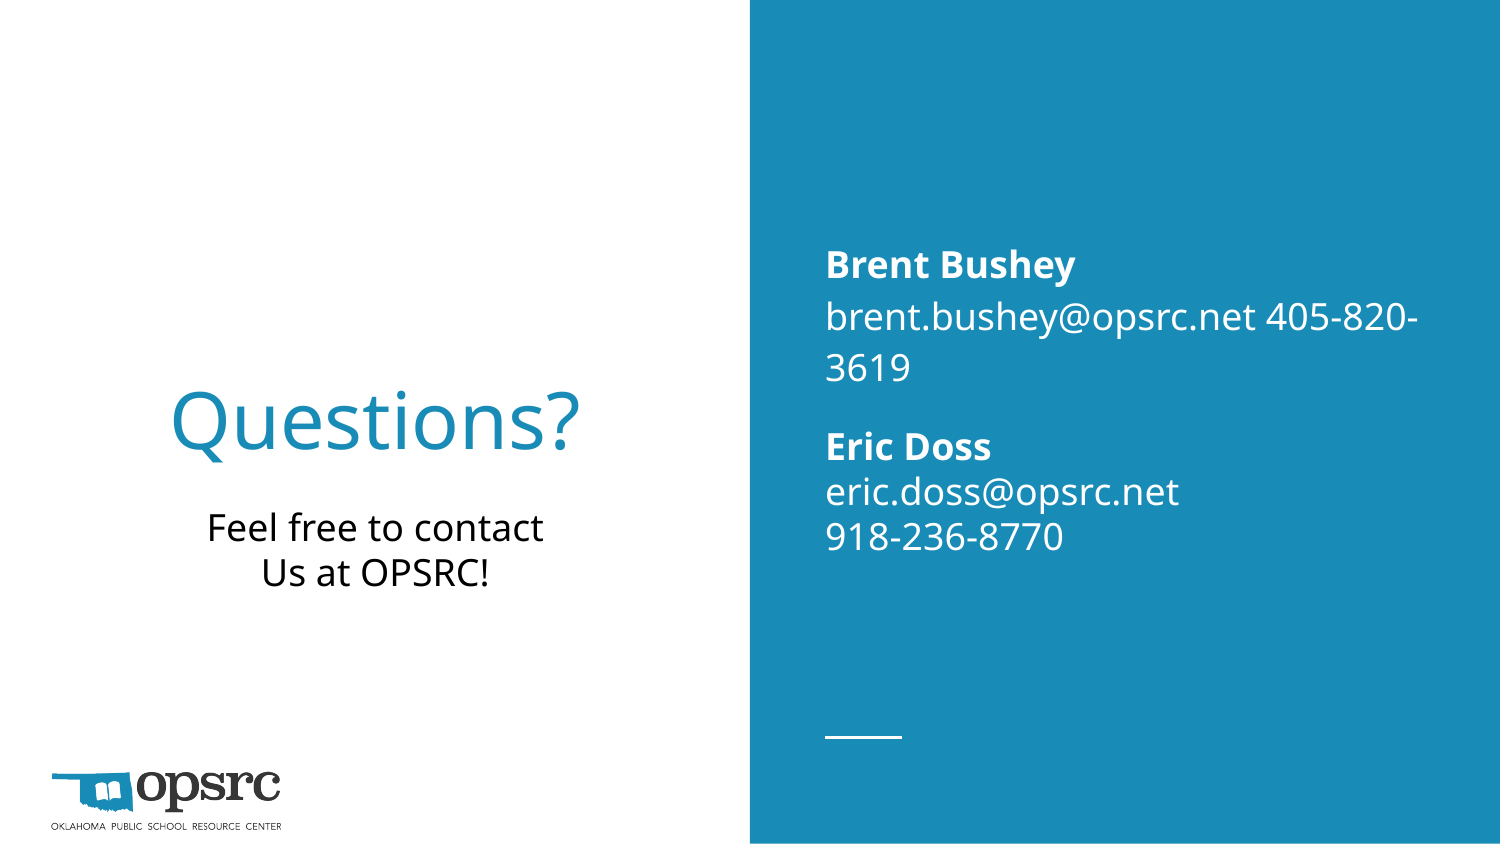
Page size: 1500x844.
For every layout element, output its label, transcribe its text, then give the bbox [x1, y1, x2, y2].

subtitle Feel free to contact Us at OPSRC! [43, 489, 708, 710]
title Questions? [43, 225, 708, 481]
picture [51, 771, 281, 830]
list Brent Bushey brent.bushey@opsrc.net 405-820-3619 Eric Doss eric.doss@opsrc.net 918-236-8770 [810, 118, 1440, 725]
